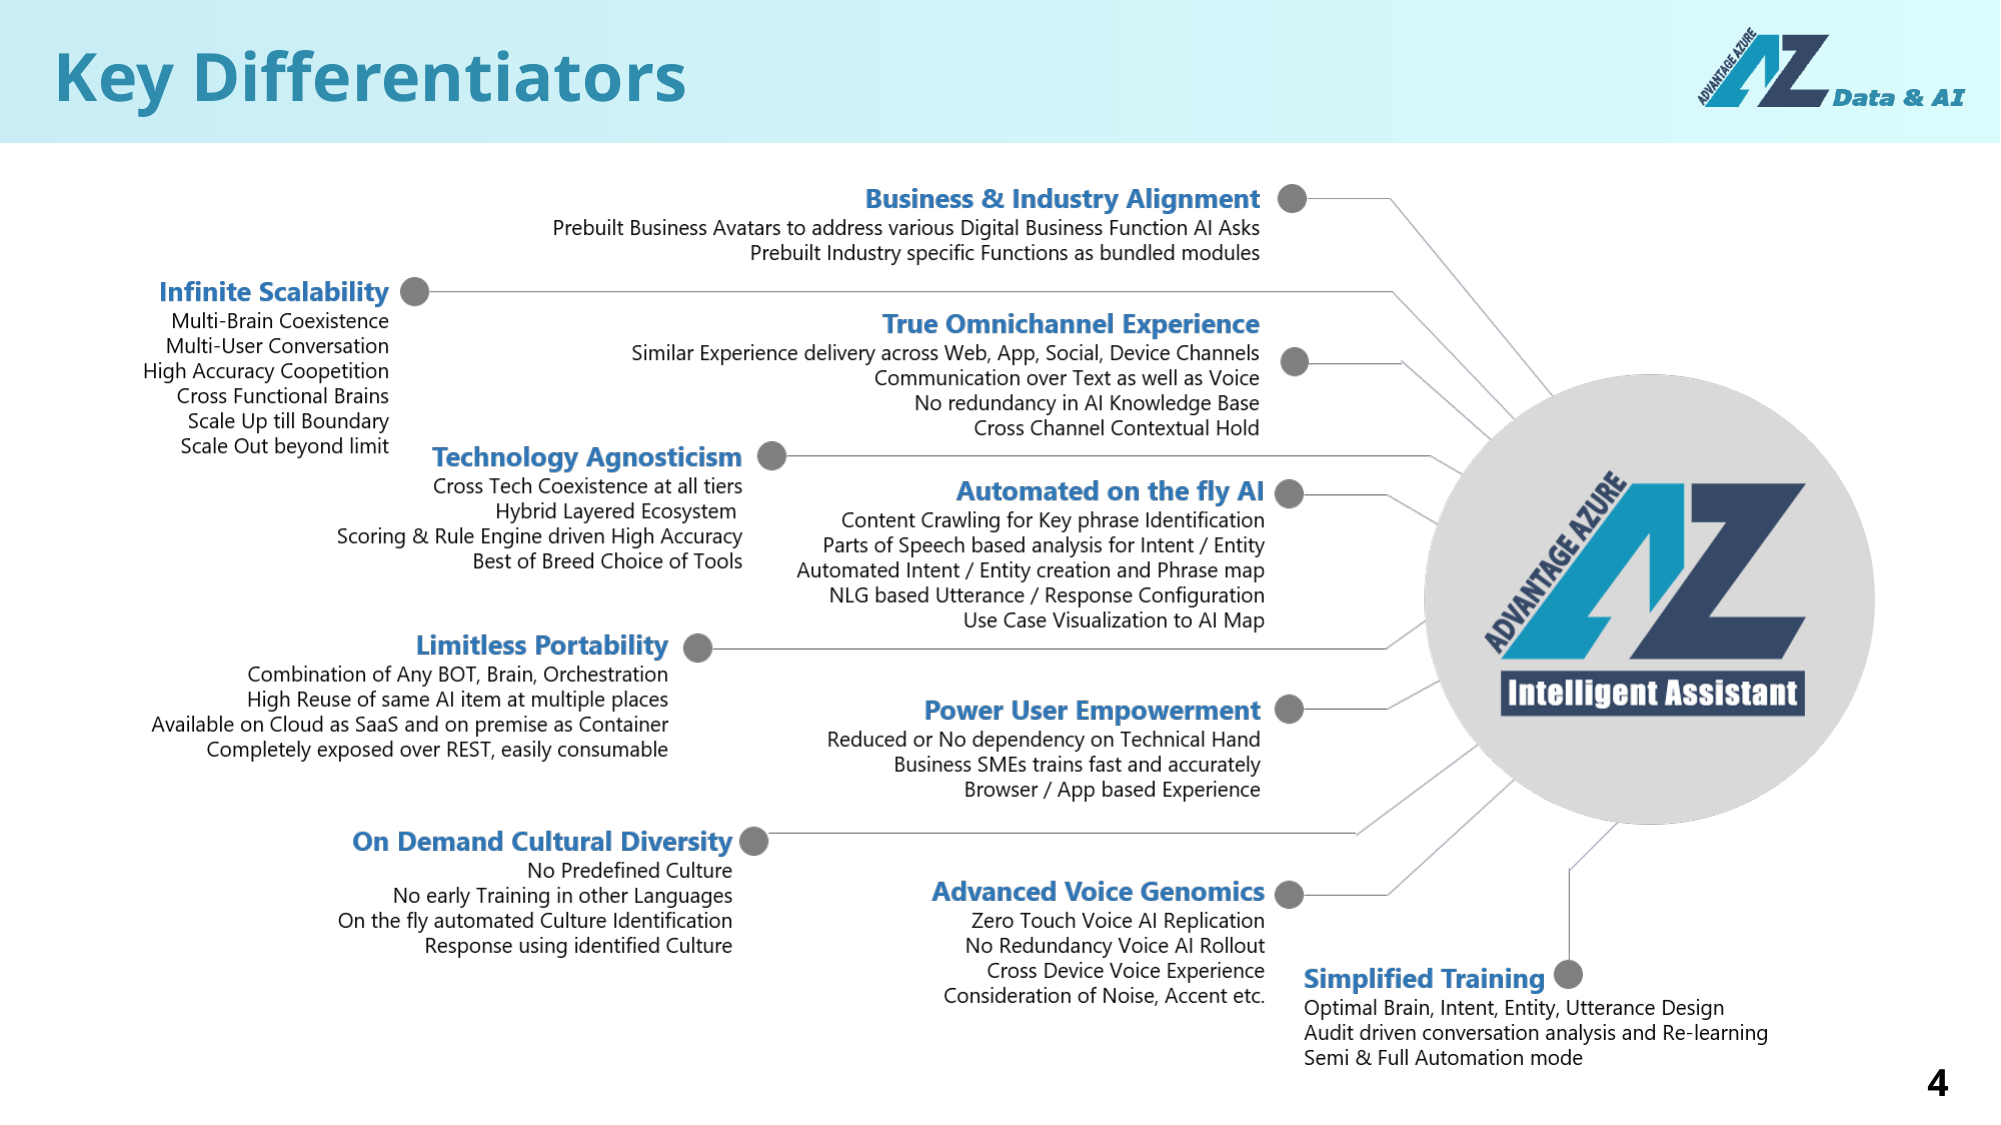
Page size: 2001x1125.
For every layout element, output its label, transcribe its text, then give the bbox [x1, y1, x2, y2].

picture [89, 173, 1875, 1083]
text_box Key Differentiators [39, 26, 1633, 122]
picture [1697, 27, 1979, 125]
